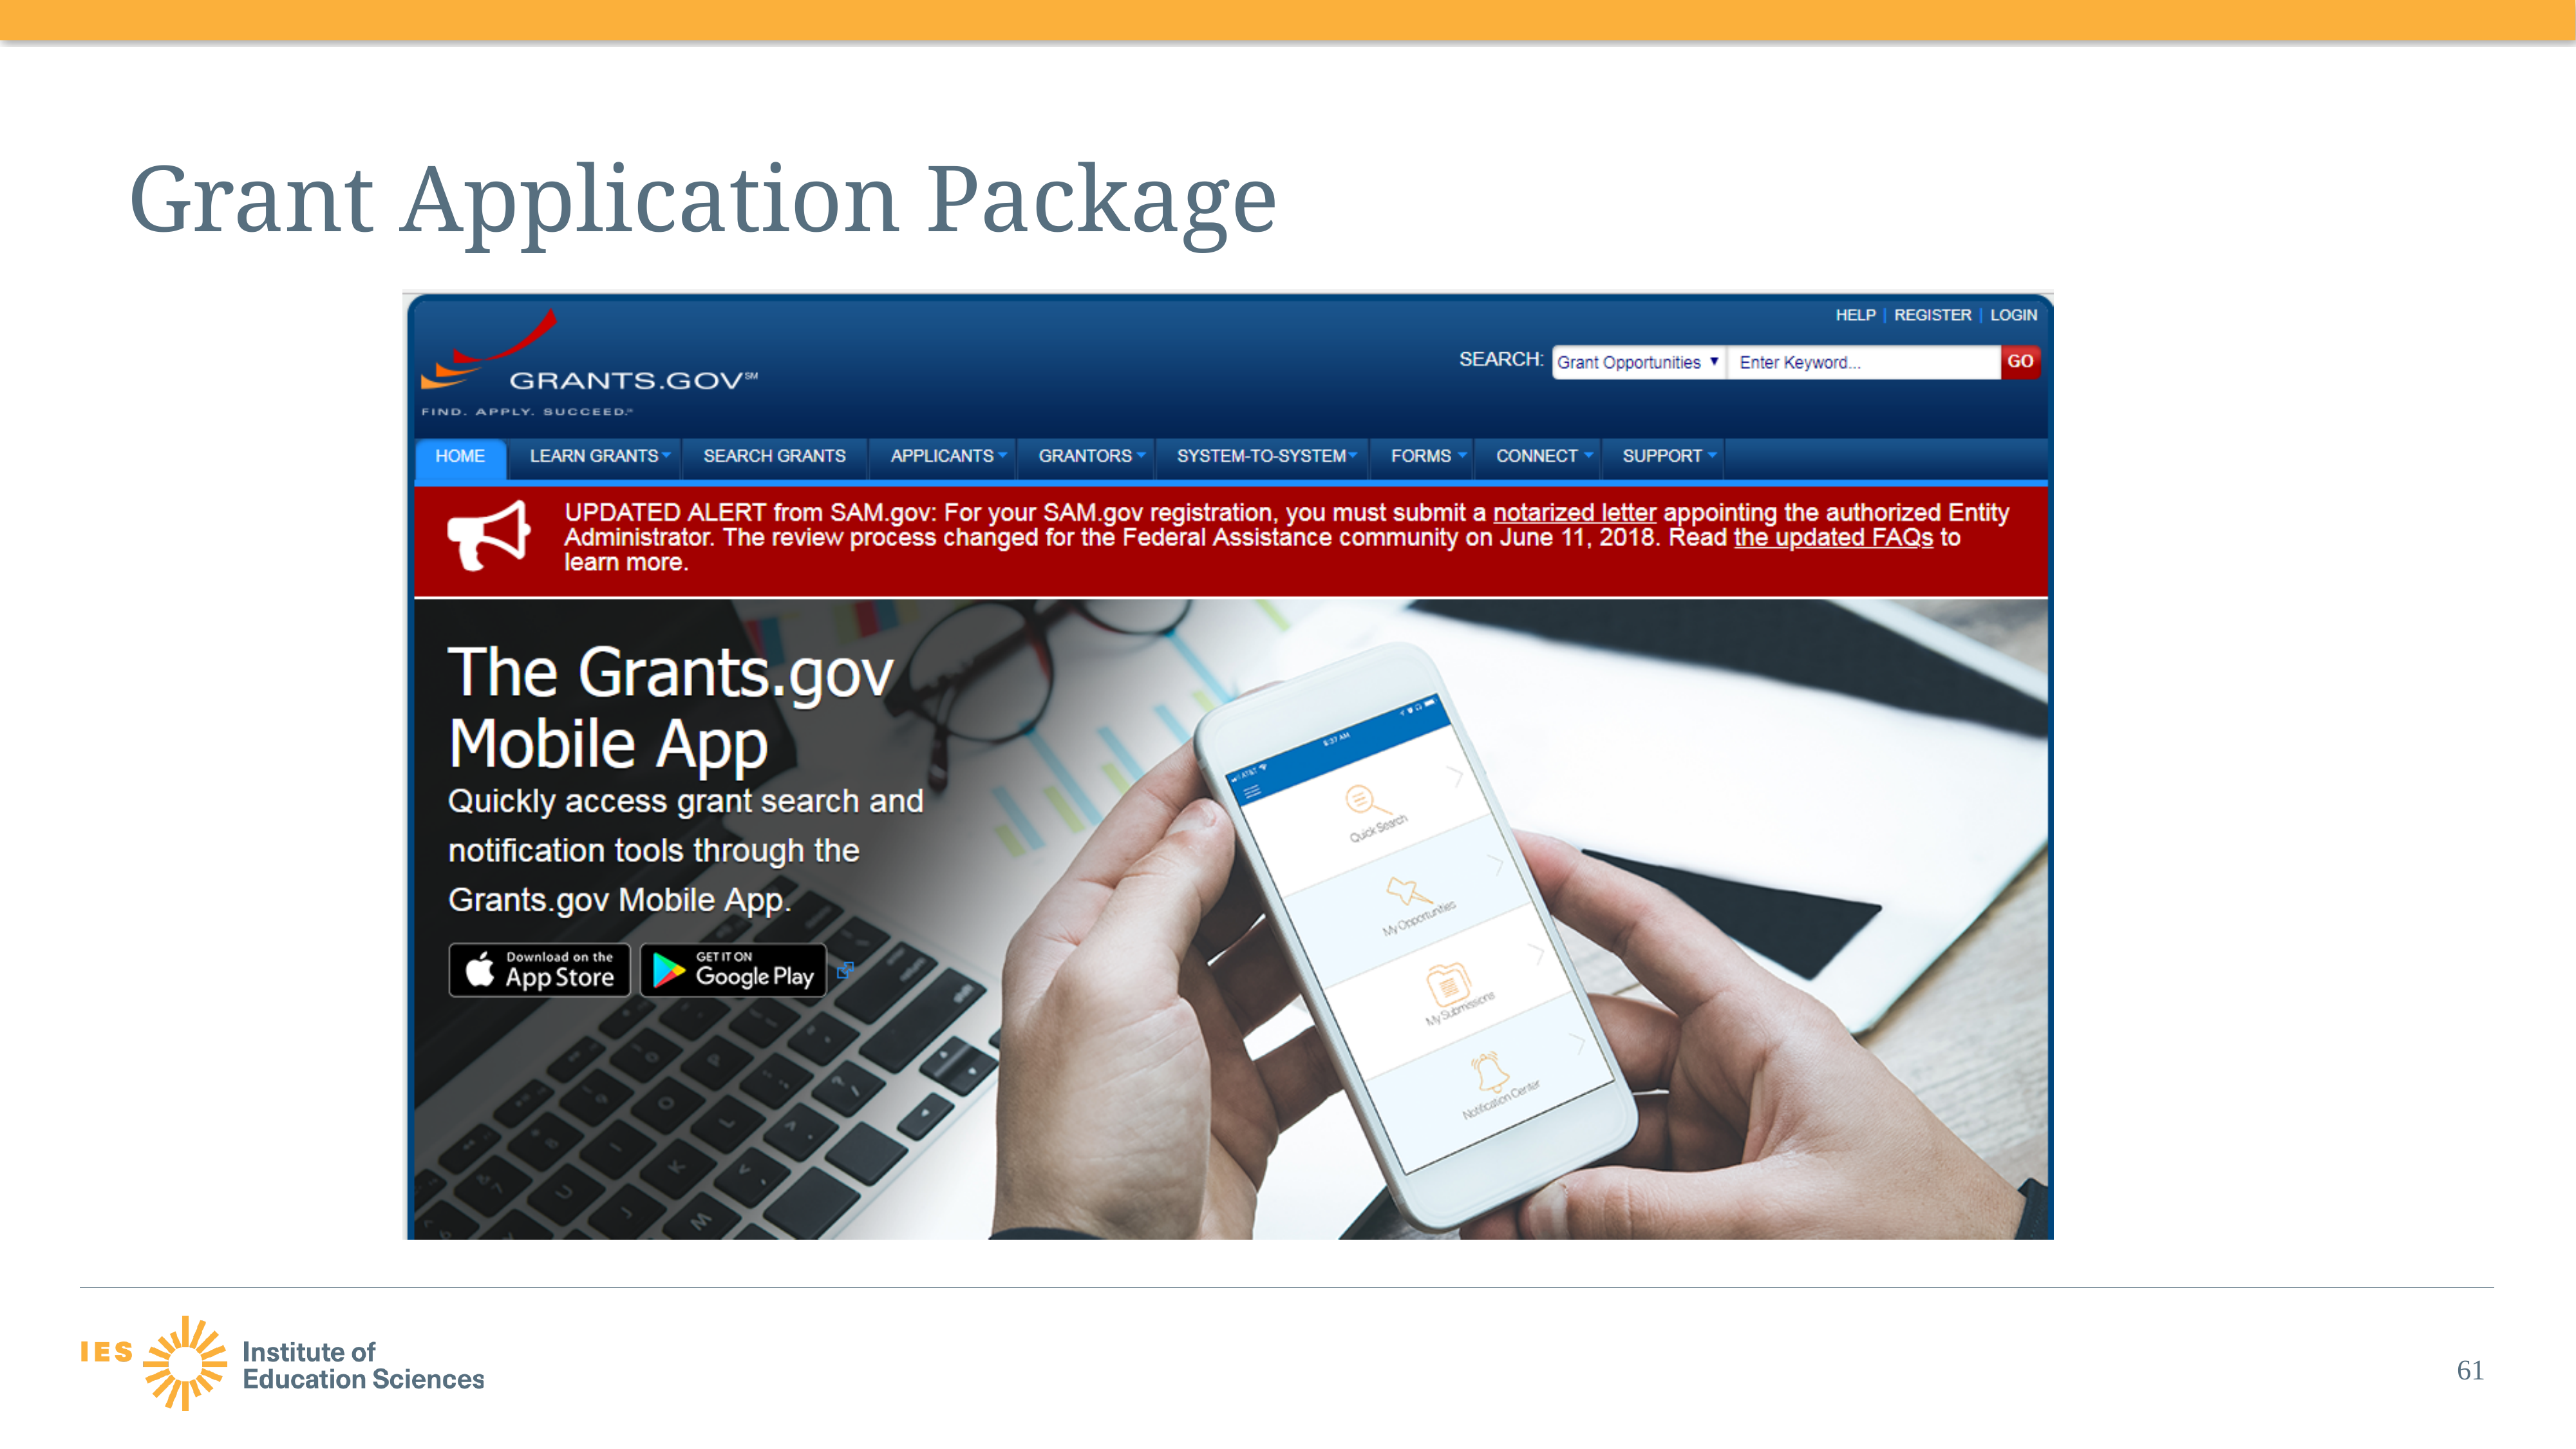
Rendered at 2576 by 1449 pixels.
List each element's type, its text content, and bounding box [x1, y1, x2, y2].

slide_number 61 [2394, 1329, 2496, 1407]
picture [402, 289, 2054, 1240]
title Grant Application Package [127, 140, 2461, 269]
